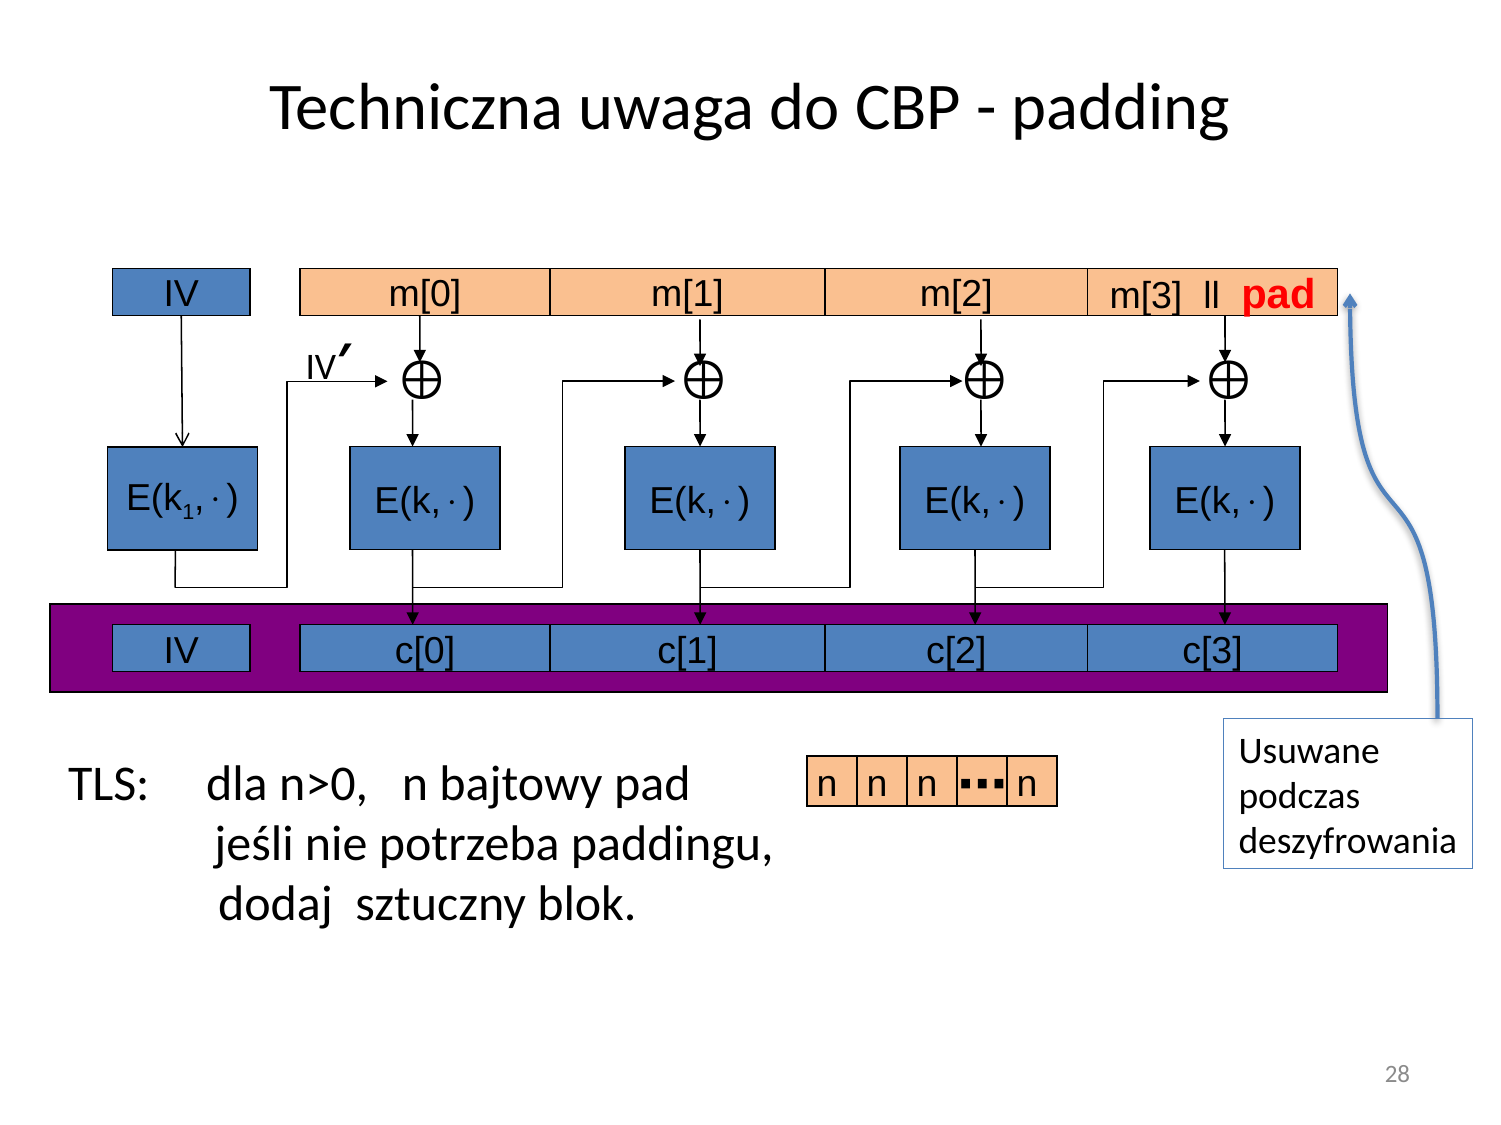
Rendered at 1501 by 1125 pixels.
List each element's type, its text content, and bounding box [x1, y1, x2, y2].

text_box [968, 549, 982, 624]
text_box [693, 399, 707, 447]
text_box c[0] [300, 624, 549, 672]
text_box [974, 319, 988, 367]
text_box TLS: dla n>0, n bajtowy pad jeśli nie potrzeba paddingu, dodaj sztuczny blok. [53, 743, 801, 939]
text_box c[1] [549, 624, 825, 672]
text_box E(k,) [1149, 446, 1300, 550]
text_box  [391, 326, 464, 421]
text_box [1218, 399, 1232, 447]
text_box E(k,) [391, 446, 500, 550]
slide_number 28 [1075, 1042, 1426, 1103]
text_box m[0] [300, 268, 549, 316]
text_box [406, 399, 419, 447]
text_box IV [112, 624, 250, 672]
text_box  [662, 326, 745, 421]
text_box [1218, 559, 1232, 624]
text_box [974, 399, 988, 447]
text_box [412, 374, 676, 588]
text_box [1181, 461, 1501, 550]
text_box [49, 604, 1388, 693]
text_box [976, 374, 1200, 588]
text_box E(k,) [899, 446, 1050, 550]
text_box m[3] ll pad [1087, 268, 1338, 316]
text_box m[2] [825, 268, 1087, 316]
text_box [1218, 315, 1232, 363]
text_box [406, 588, 419, 624]
text_box [693, 588, 707, 624]
text_box IV [112, 268, 250, 316]
text_box  [943, 326, 1026, 421]
title Techniczna uwaga do CBP - padding [75, 45, 1426, 161]
text_box c[3] [1087, 624, 1338, 672]
text_box  [1187, 326, 1270, 421]
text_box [107, 321, 388, 588]
text_box c[2] [825, 624, 1087, 672]
text_box [413, 315, 427, 363]
text_box Usuwane podczas deszyfrowania [1223, 718, 1473, 869]
text_box [693, 319, 707, 367]
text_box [806, 755, 1058, 807]
text_box [699, 381, 943, 588]
text_box E(k,) [624, 446, 775, 550]
text_box m[1] [549, 268, 825, 316]
